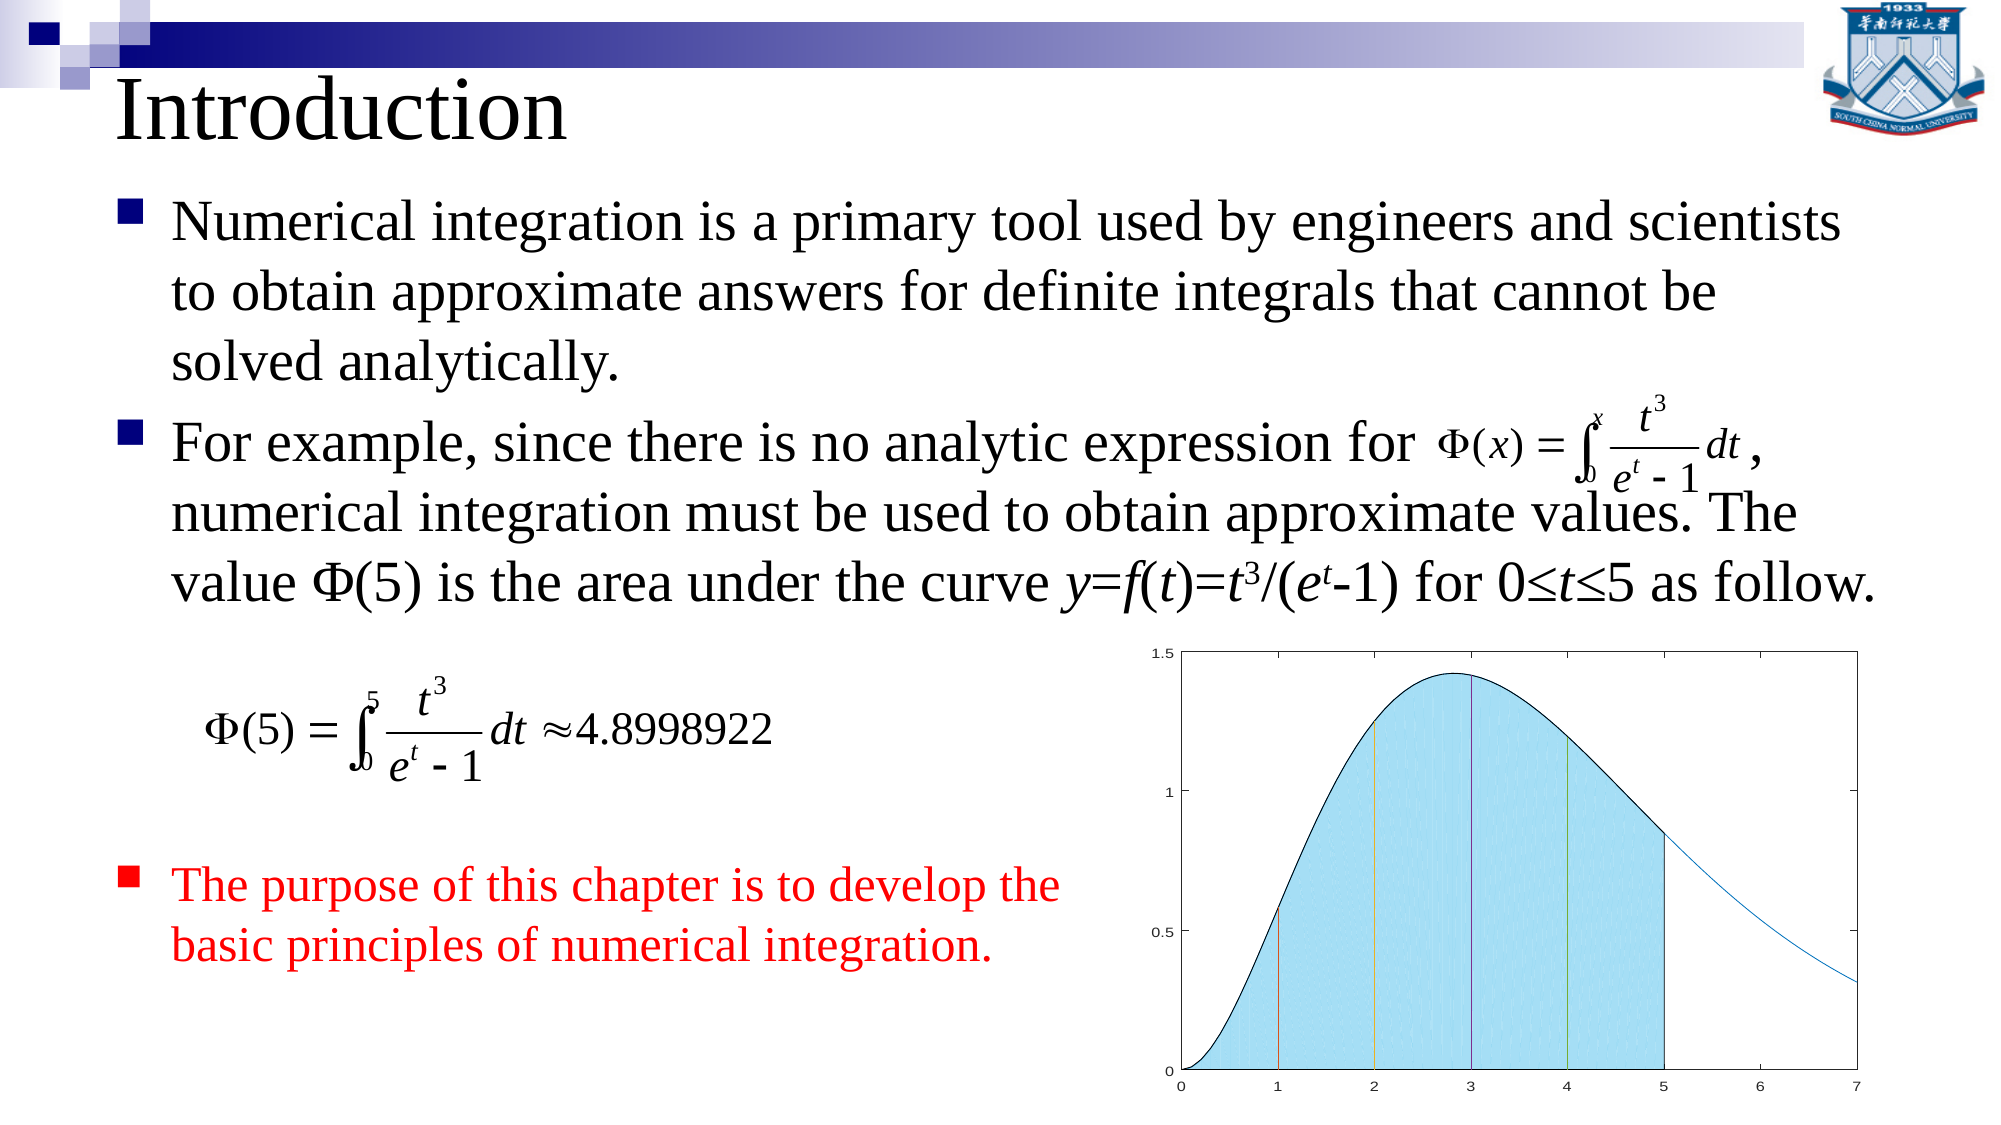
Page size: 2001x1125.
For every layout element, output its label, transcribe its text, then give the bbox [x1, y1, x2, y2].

picture [1804, 0, 2000, 142]
list Numerical integration is a primary tool used by engineers and scientists to obtain approximate answers for definite integrals that cannot be solved analytically. For example, since there is no analytic expression for , numerical integration must be used to obtain approximate values. The value Φ(5) is the area under the curve y=f(t)=t3/(et-1) for 0≤t≤5 as follow. [99, 174, 1900, 844]
text_box The purpose of this chapter is to develop the basic principles of numerical integration. [99, 844, 1069, 979]
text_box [198, 662, 782, 792]
title Introduction [99, 7, 1900, 174]
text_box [1431, 382, 1749, 502]
picture [1069, 612, 1939, 1125]
